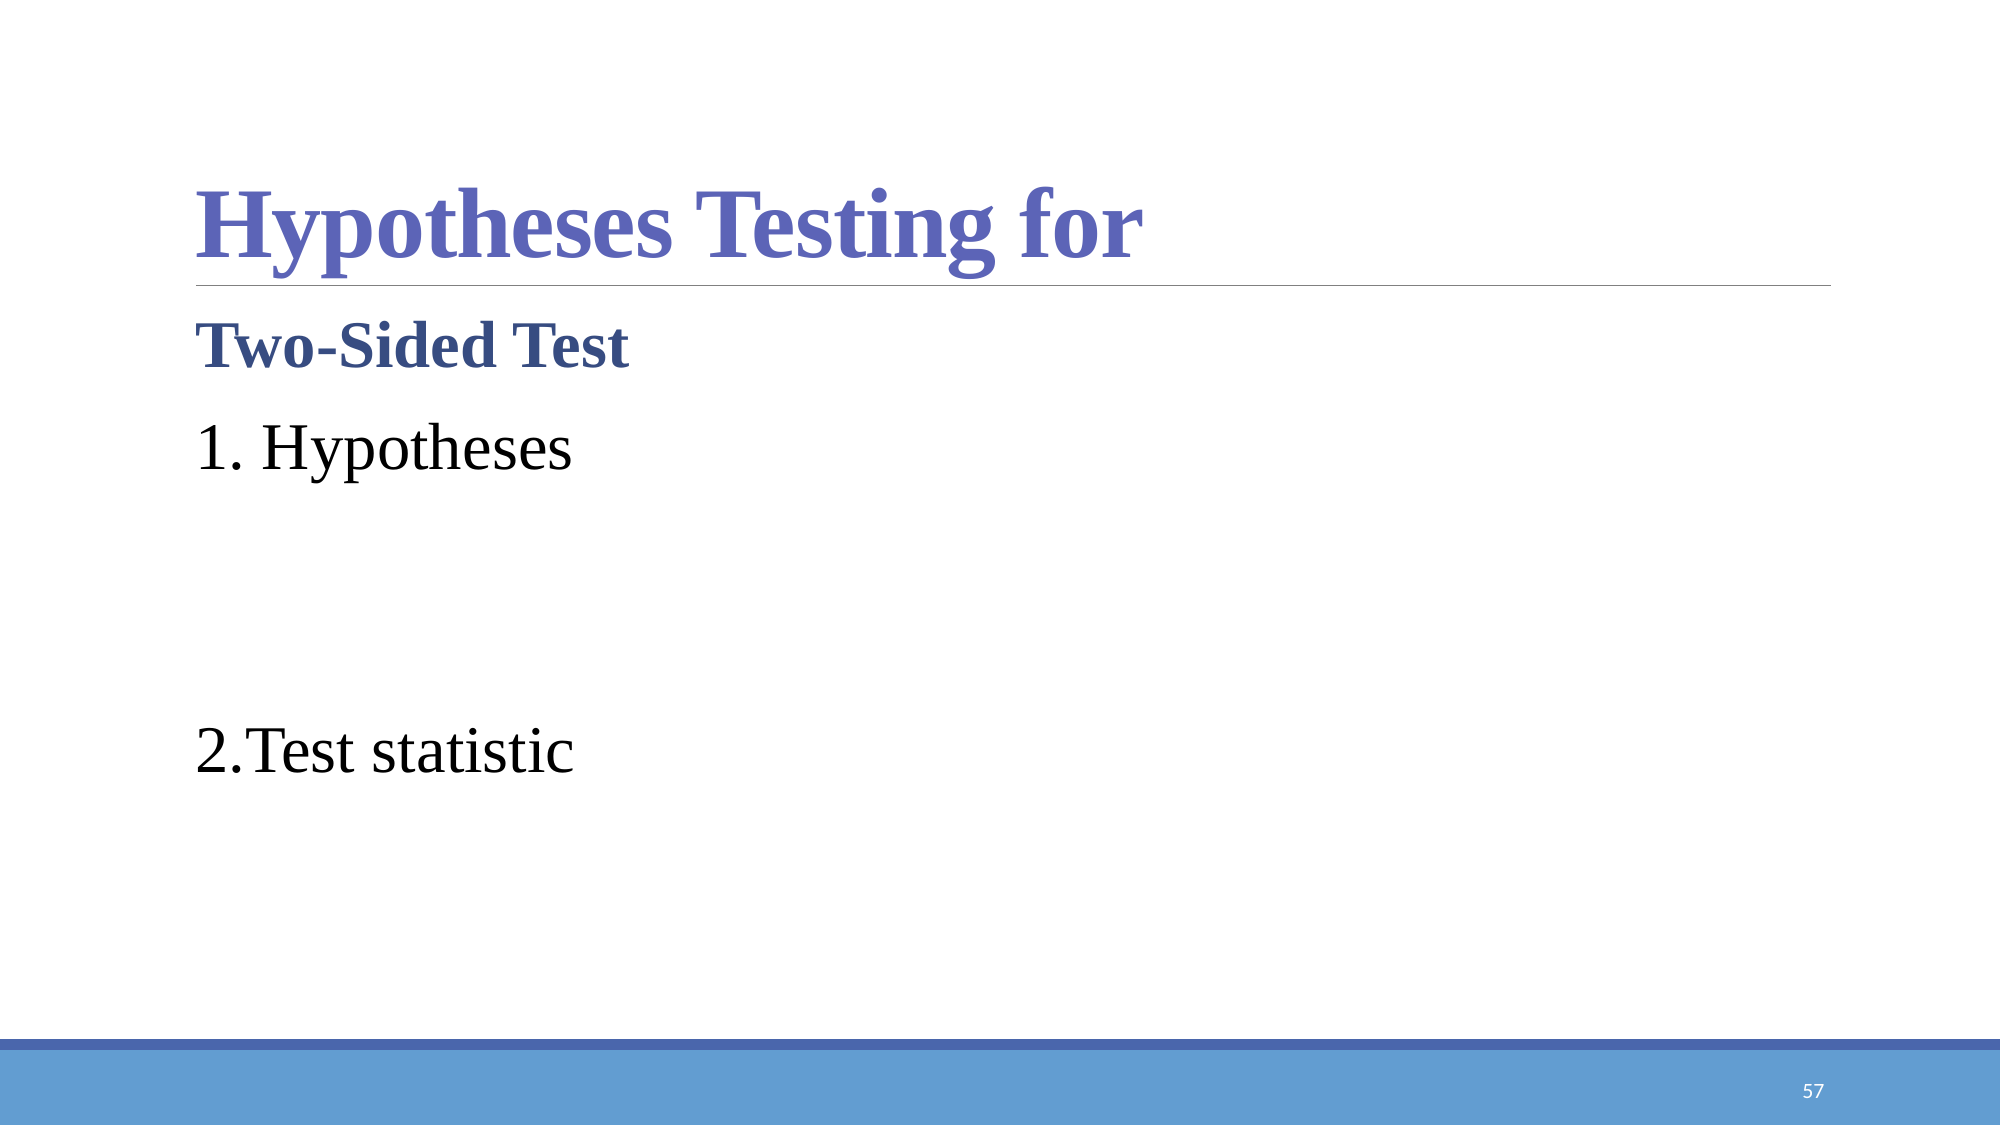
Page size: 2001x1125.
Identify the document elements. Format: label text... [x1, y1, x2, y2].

slide_number 57 [1624, 1059, 1840, 1120]
